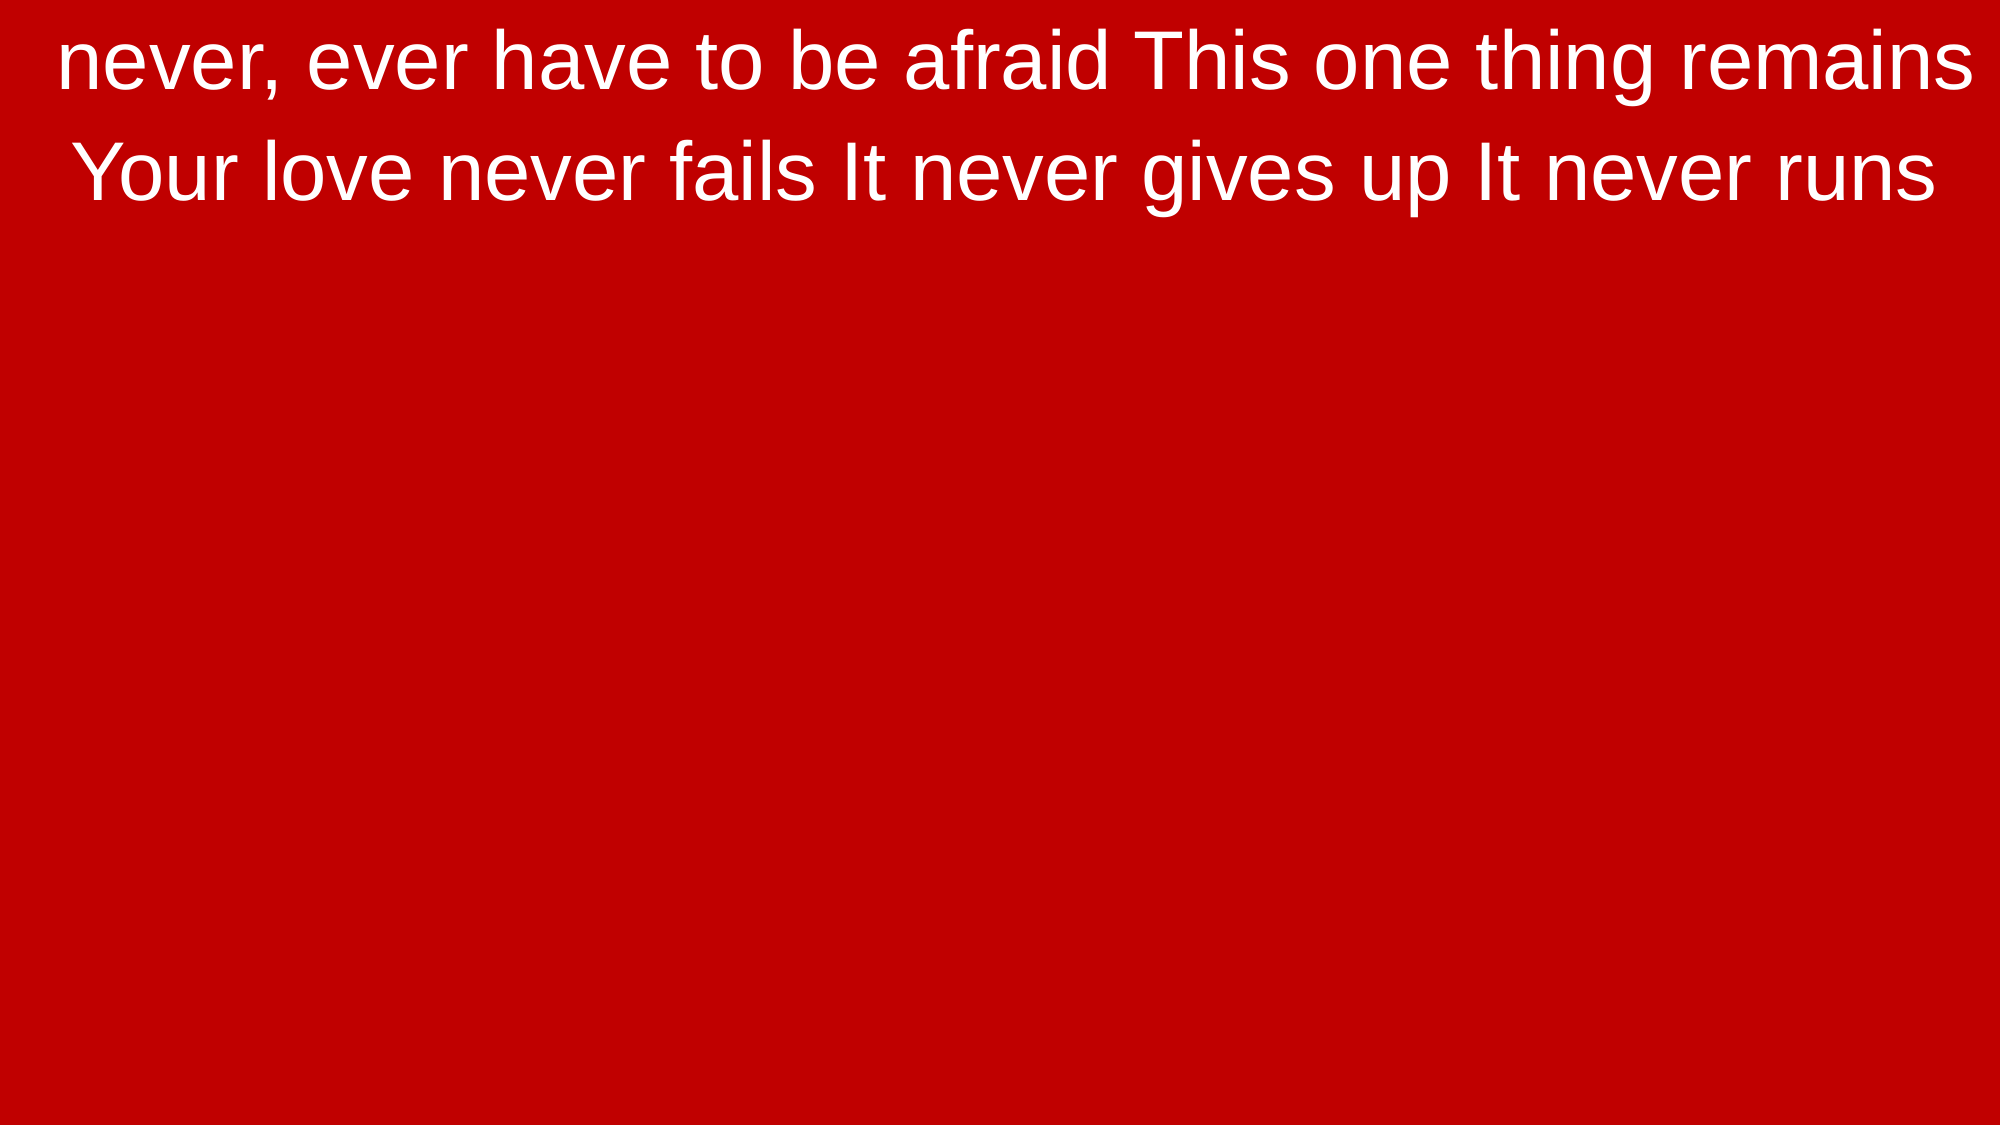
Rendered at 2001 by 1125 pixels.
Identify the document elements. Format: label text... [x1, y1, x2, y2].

list never, ever have to be afraid This one thing remains Your love never fails It never gives up It never runs [10, 9, 2000, 784]
